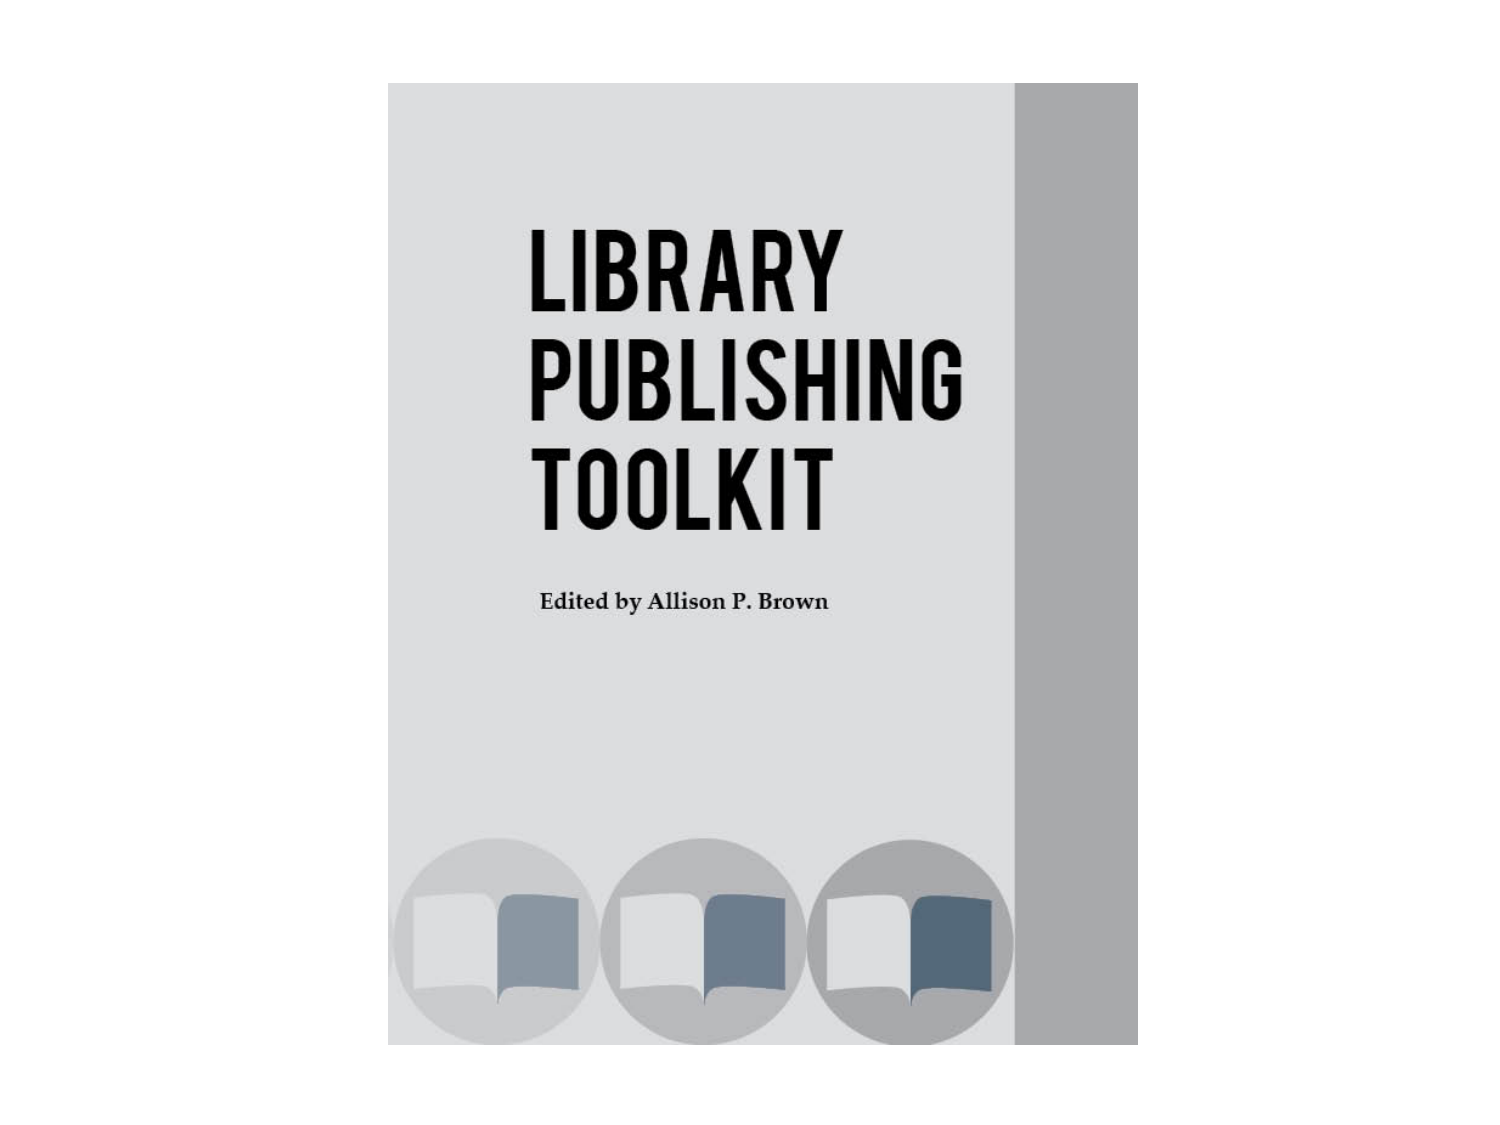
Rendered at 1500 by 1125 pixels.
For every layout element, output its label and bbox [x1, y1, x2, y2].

picture [388, 83, 1138, 1045]
